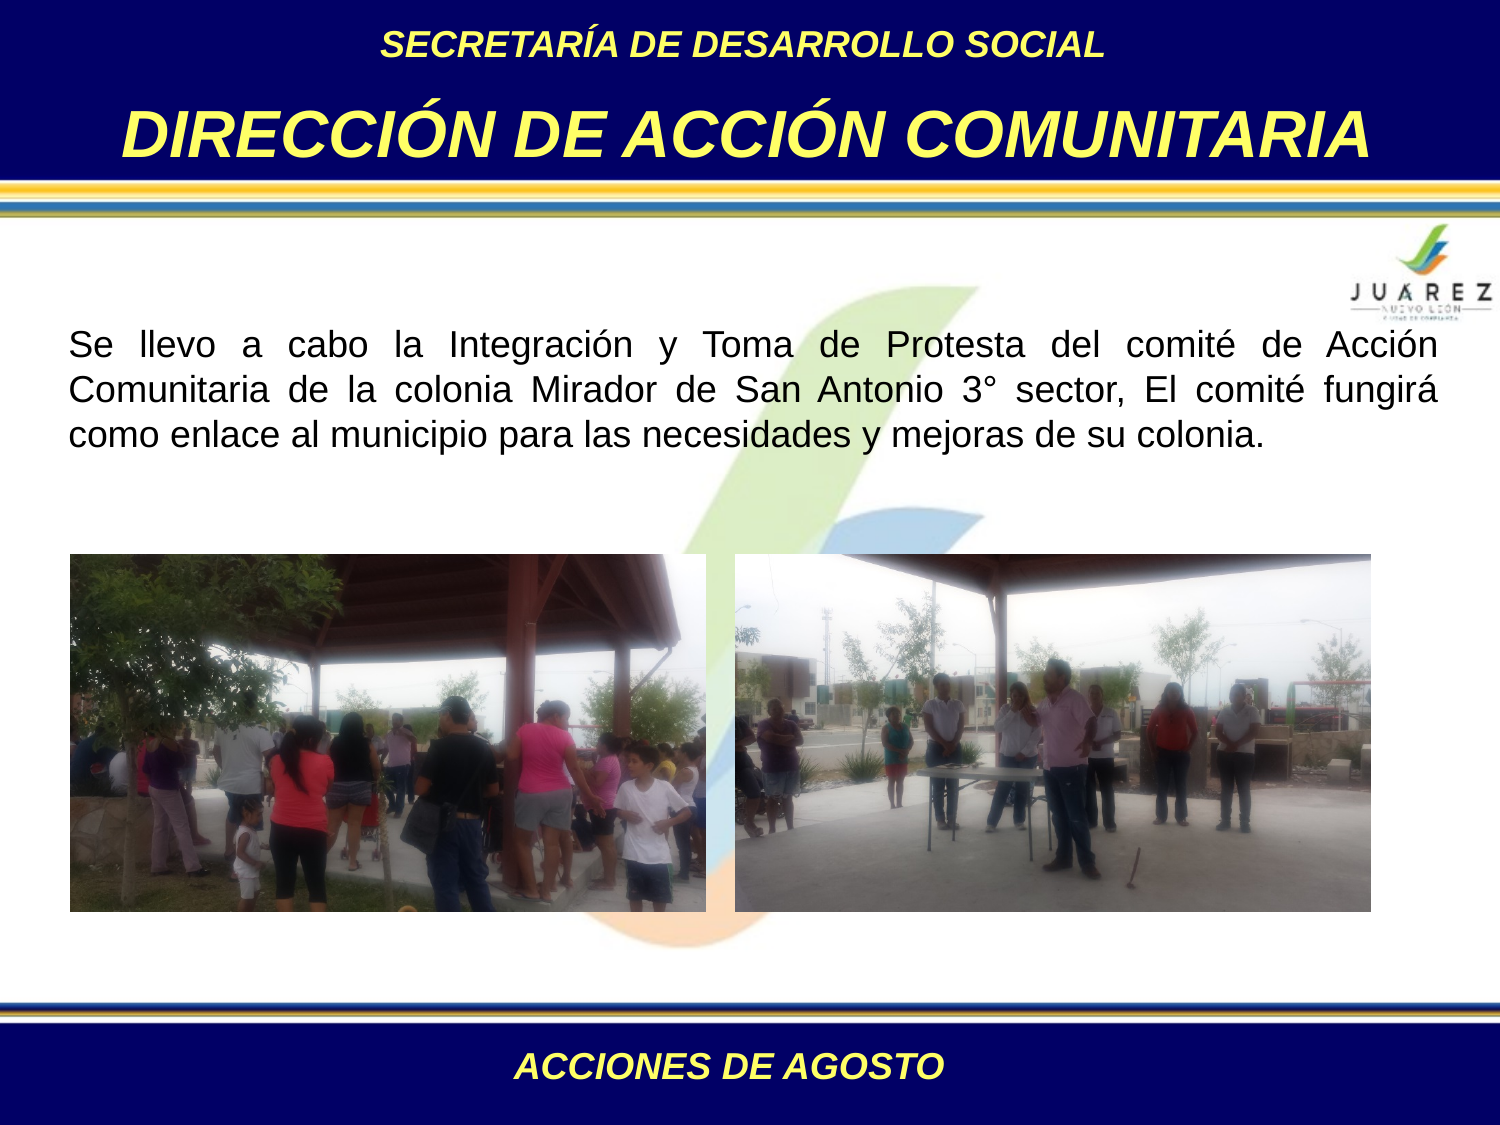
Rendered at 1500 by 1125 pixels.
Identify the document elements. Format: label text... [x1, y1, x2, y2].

text_box DIRECCIÓN DE ACCIÓN COMUNITARIA [56, 83, 1455, 259]
text_box SECRETARÍA DE DESARROLLO SOCIAL [365, 12, 1122, 73]
text_box ACCIONES DE AGOSTO [498, 1034, 960, 1095]
picture [0, 0, 1500, 1125]
text_box Se llevo a cabo la Integración y Toma de Protesta del comité de Acción Comunitaria de la colonia Mirador de San Antonio 3° sector, El comité fungirá como enlace al municipio para las necesidades y mejoras de su colonia. [34, 312, 1454, 463]
